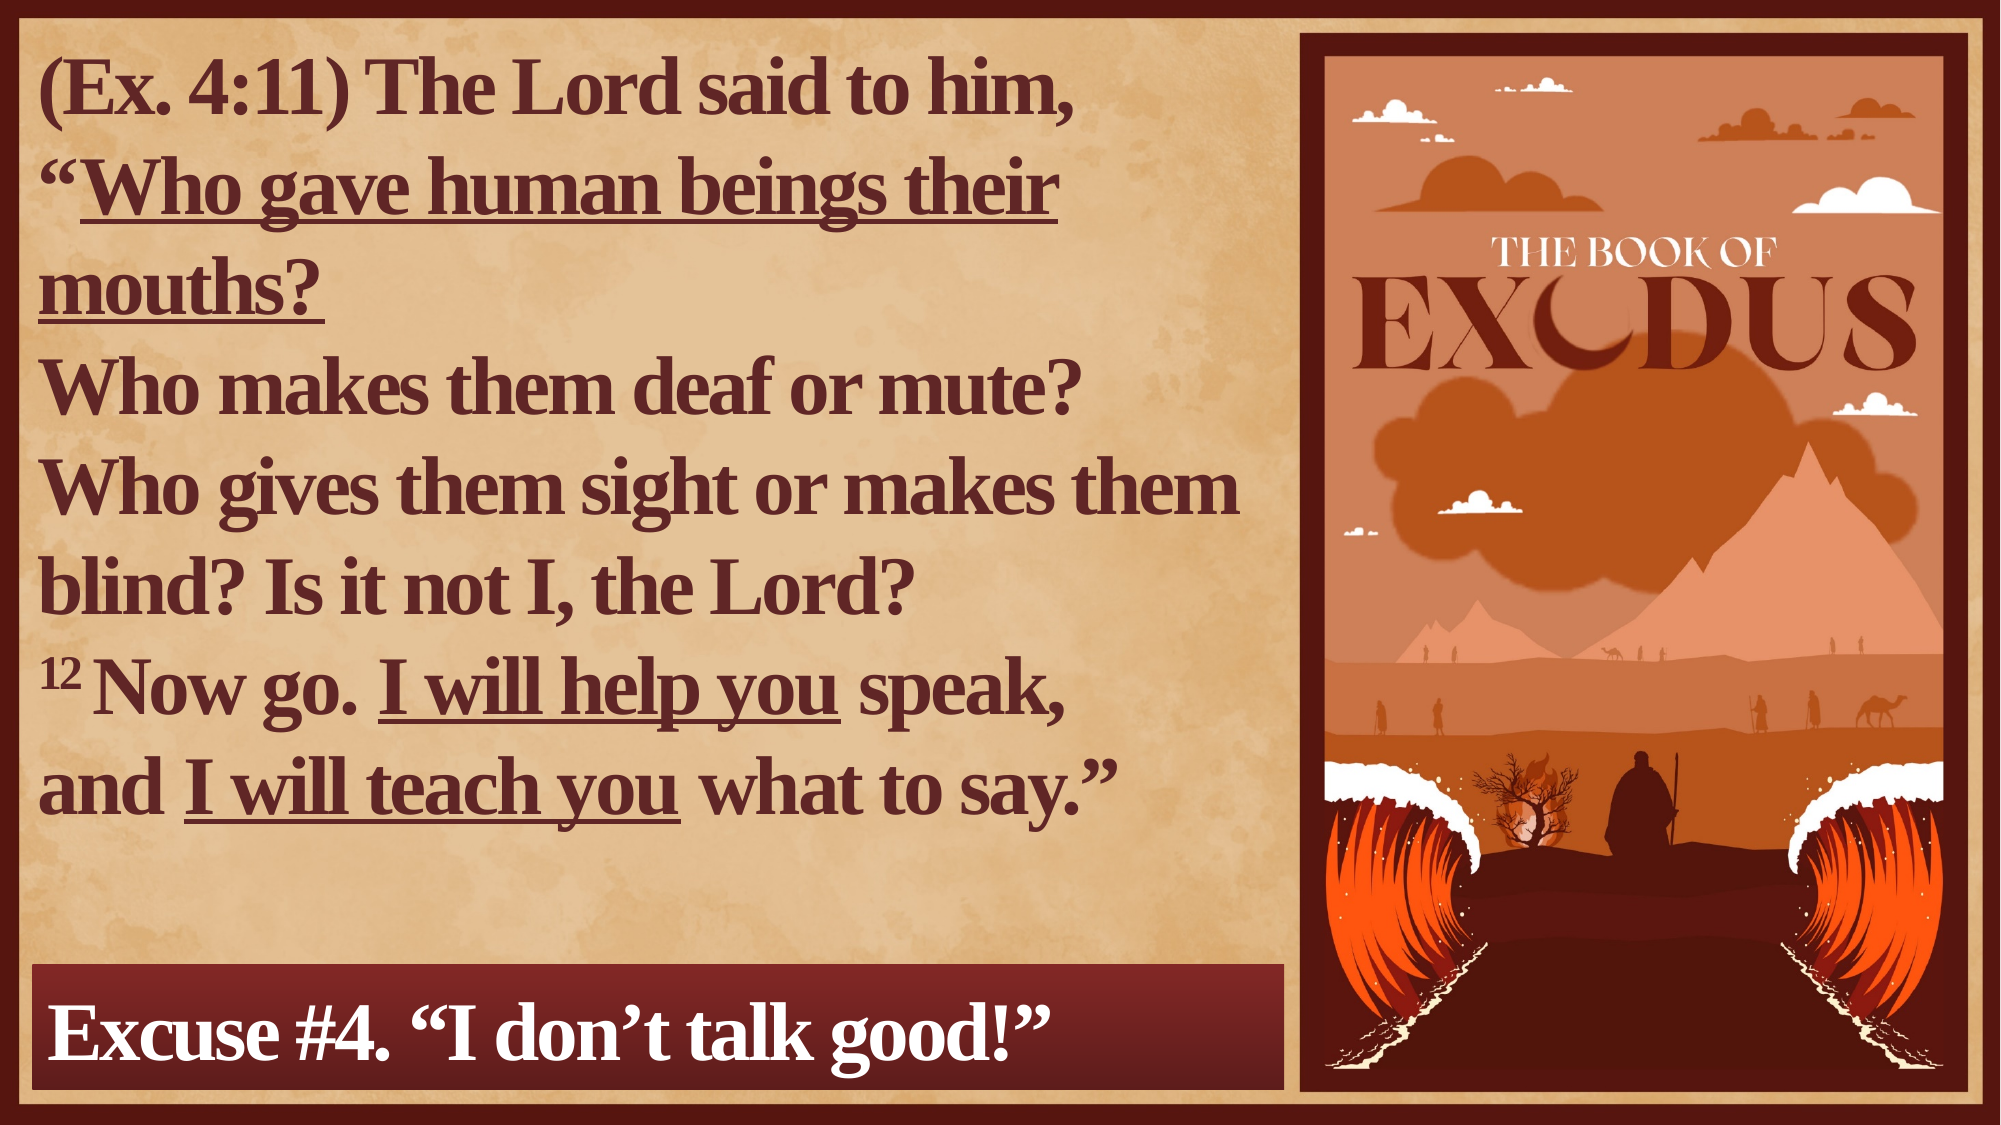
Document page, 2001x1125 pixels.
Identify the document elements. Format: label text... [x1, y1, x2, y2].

text_box Excuse #4. “I don’t talk good!” [30, 962, 1286, 1092]
text_box (Ex. 4:11) The Lord said to him, “Who gave human beings their mouths? Who makes them deaf or mute? Who gives them sight or makes them blind? Is it not I, the Lord? 12 Now go. I will help you speak, and I will teach you what to say.” [23, 23, 1300, 839]
picture [0, 0, 2001, 1125]
